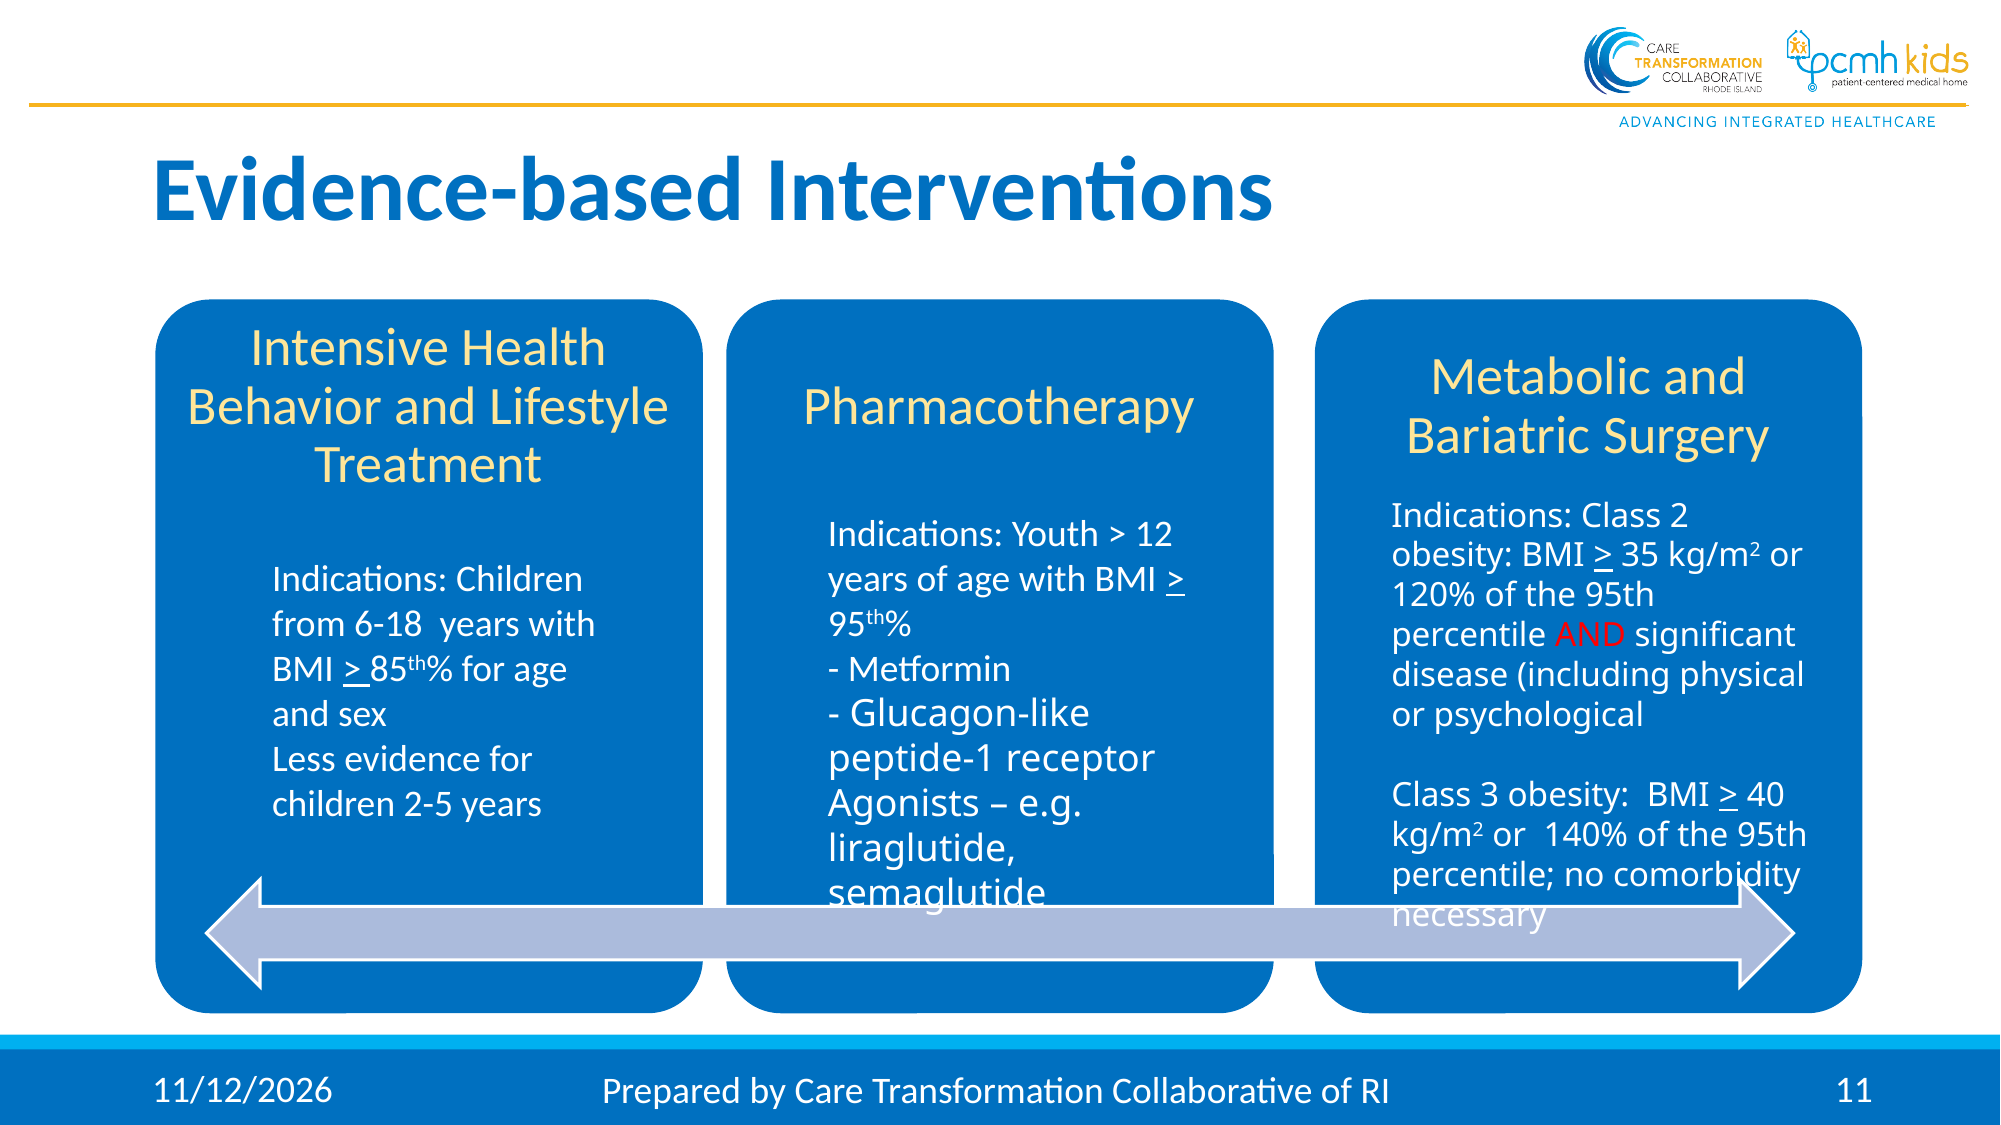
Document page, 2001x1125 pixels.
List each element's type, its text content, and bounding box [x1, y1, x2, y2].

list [137, 299, 1863, 1014]
title Evidence-based Interventions [137, 105, 1863, 278]
picture [1576, 21, 1977, 133]
